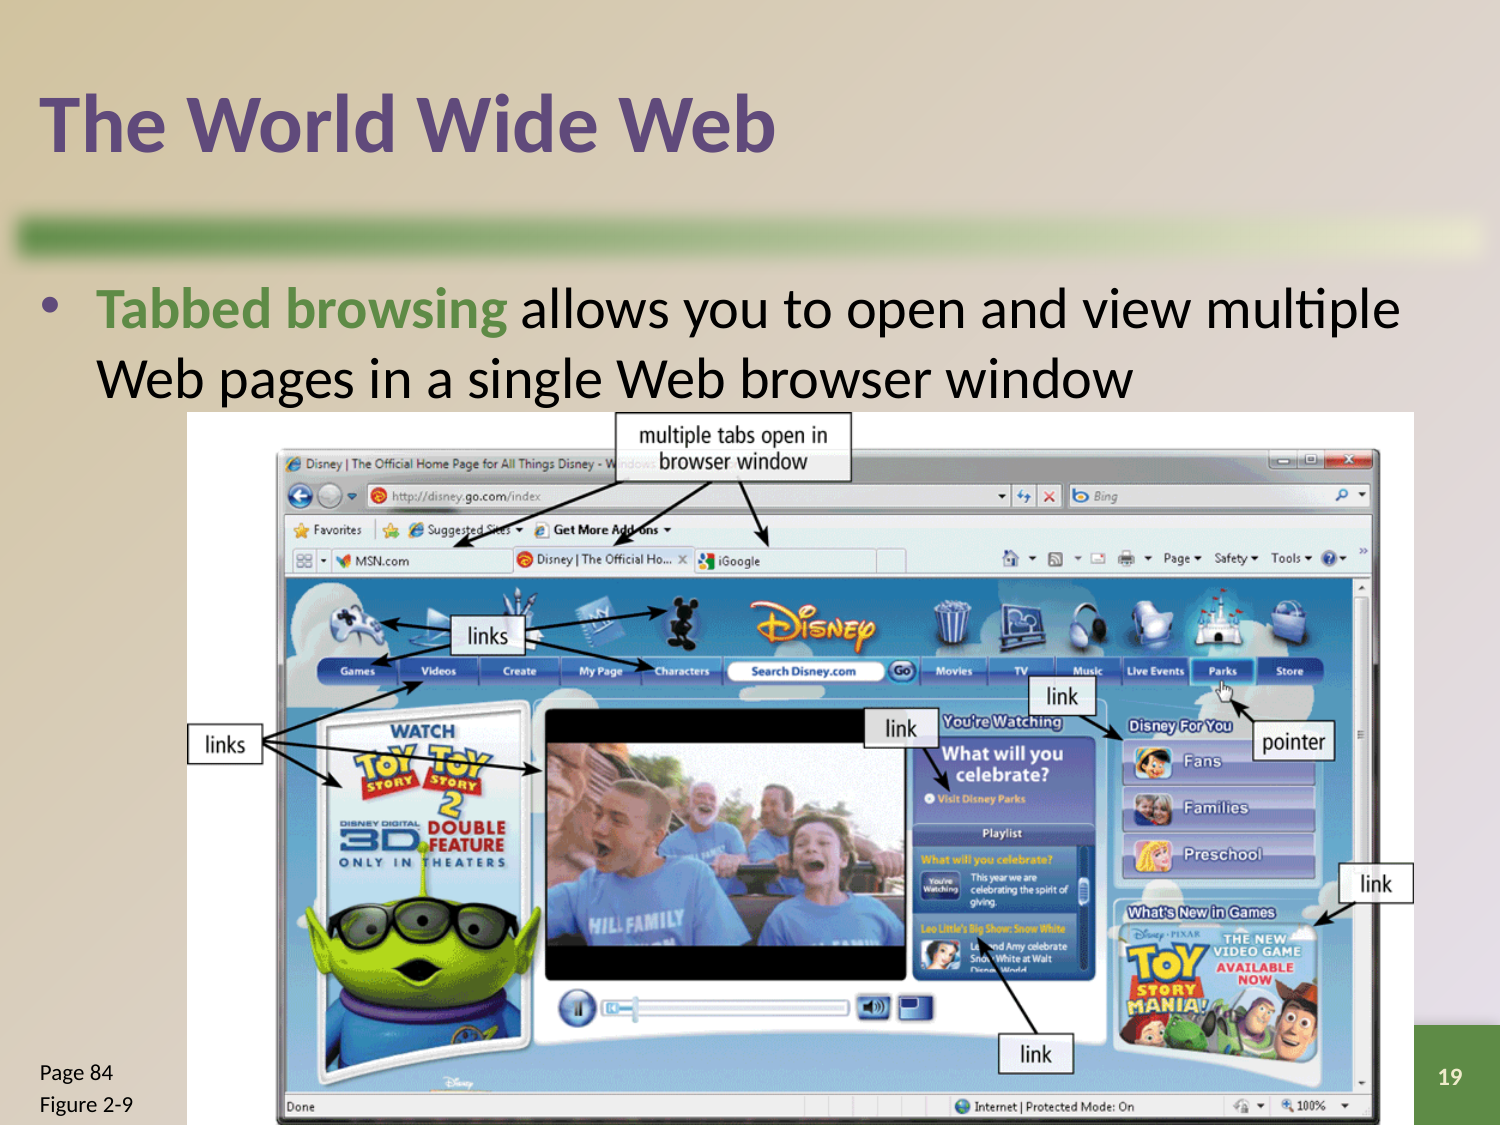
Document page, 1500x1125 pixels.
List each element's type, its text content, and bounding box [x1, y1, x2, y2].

list Tabbed browsing allows you to open and view multiple Web pages in a single Web browser window [24, 262, 1475, 1025]
slide_number 19 [1418, 1025, 1500, 1125]
title The World Wide Web [24, 24, 1475, 213]
list Page 84 Figure 2-9 [24, 1050, 182, 1125]
picture [187, 412, 1414, 1125]
